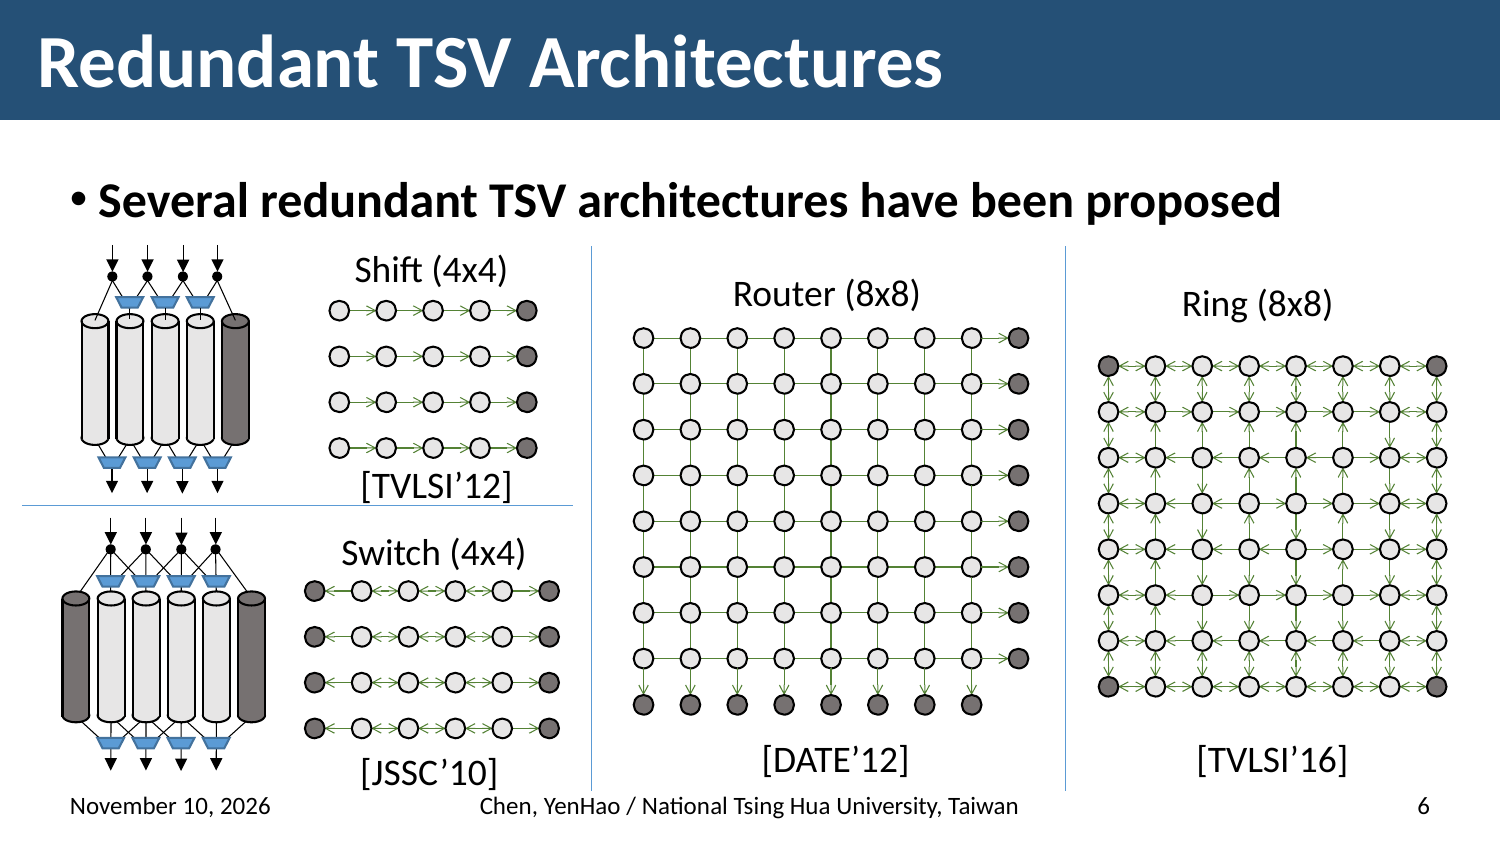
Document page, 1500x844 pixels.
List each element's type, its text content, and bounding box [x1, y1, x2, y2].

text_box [62, 517, 266, 771]
text_box Router (8x8) [718, 261, 937, 322]
footer Chen, YenHao / National Tsing Hua University, Taiwan [455, 782, 1045, 827]
text_box Switch (4x4) [326, 520, 542, 581]
text_box Shift (4x4) [339, 237, 524, 298]
slide_number 6 [1059, 782, 1445, 827]
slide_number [55, 782, 441, 827]
text_box [TVLSI’16] [1181, 727, 1364, 788]
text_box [81, 244, 249, 494]
text_box [DATE’12] [746, 727, 925, 782]
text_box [329, 300, 537, 458]
title Redundant TSV Architectures [22, 15, 1478, 111]
text_box [TVLSI’12] [345, 506, 528, 514]
list Several redundant TSV architectures have been proposed [55, 166, 1445, 760]
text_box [1098, 356, 1447, 697]
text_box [304, 581, 559, 739]
text_box [JSSC’10] [345, 740, 514, 801]
text_box [TVLSI’12] [345, 458, 528, 505]
text_box Ring (8x8) [1167, 271, 1349, 332]
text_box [633, 328, 1029, 715]
